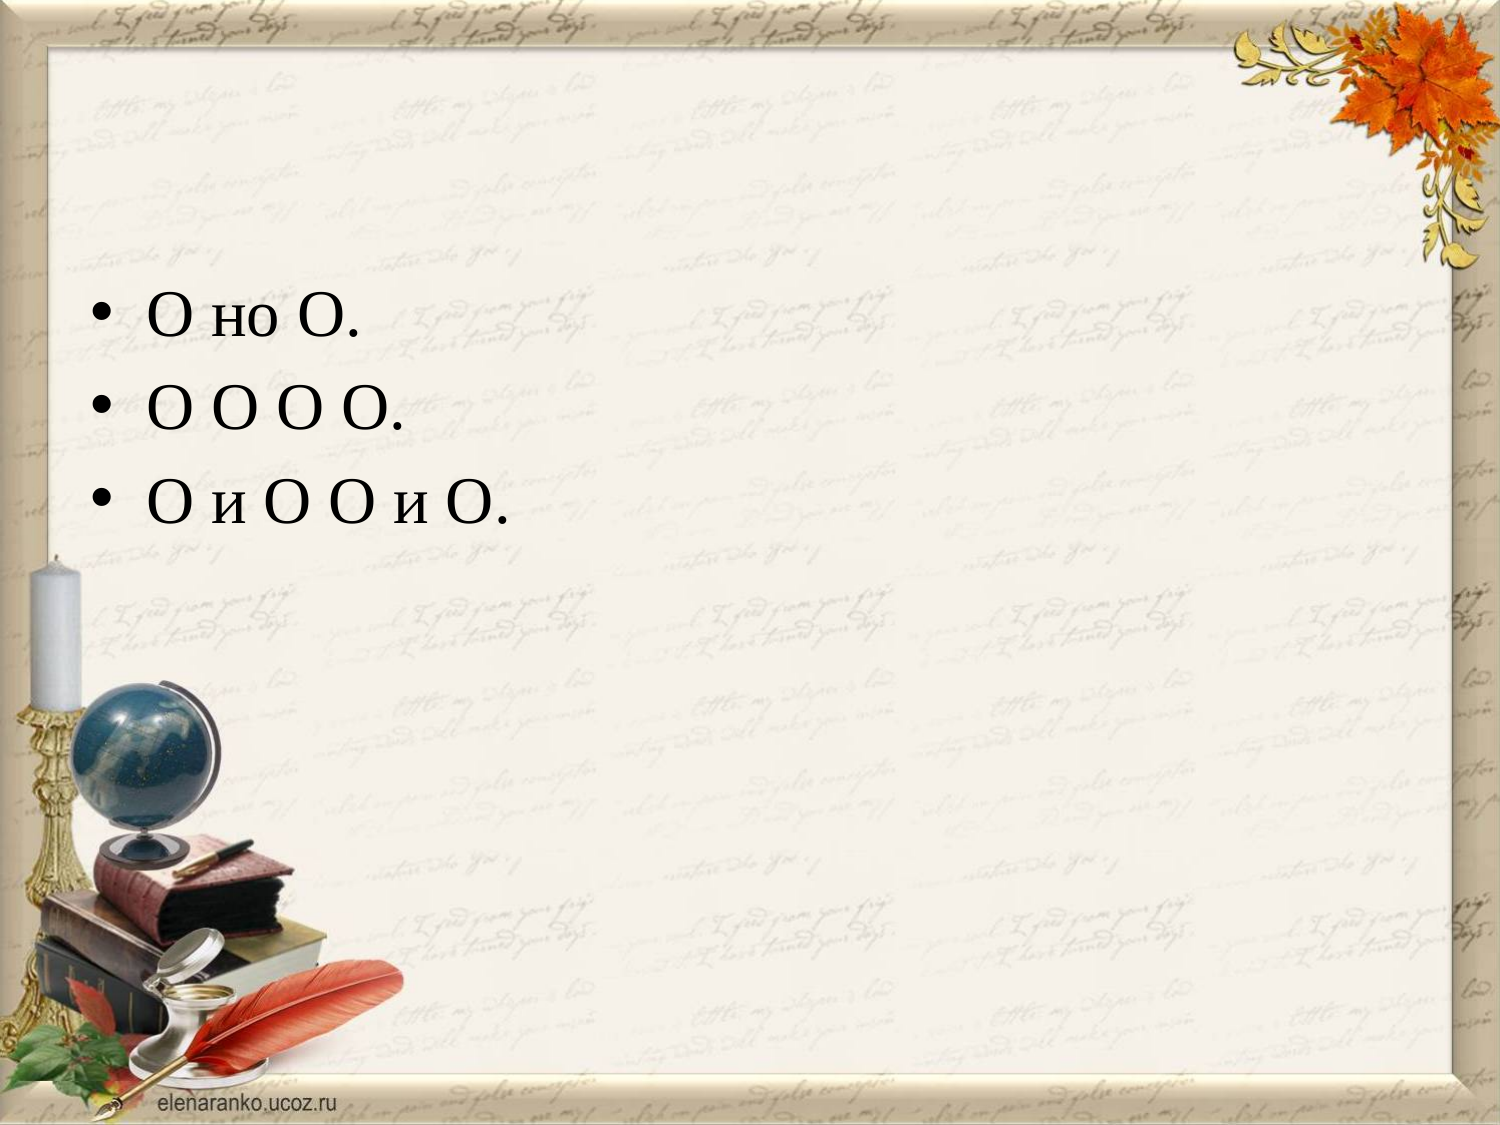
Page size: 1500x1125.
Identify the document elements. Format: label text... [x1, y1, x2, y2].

picture [0, 0, 1500, 1125]
list О но О. О О О О. О и О О и О. [75, 262, 1425, 1005]
